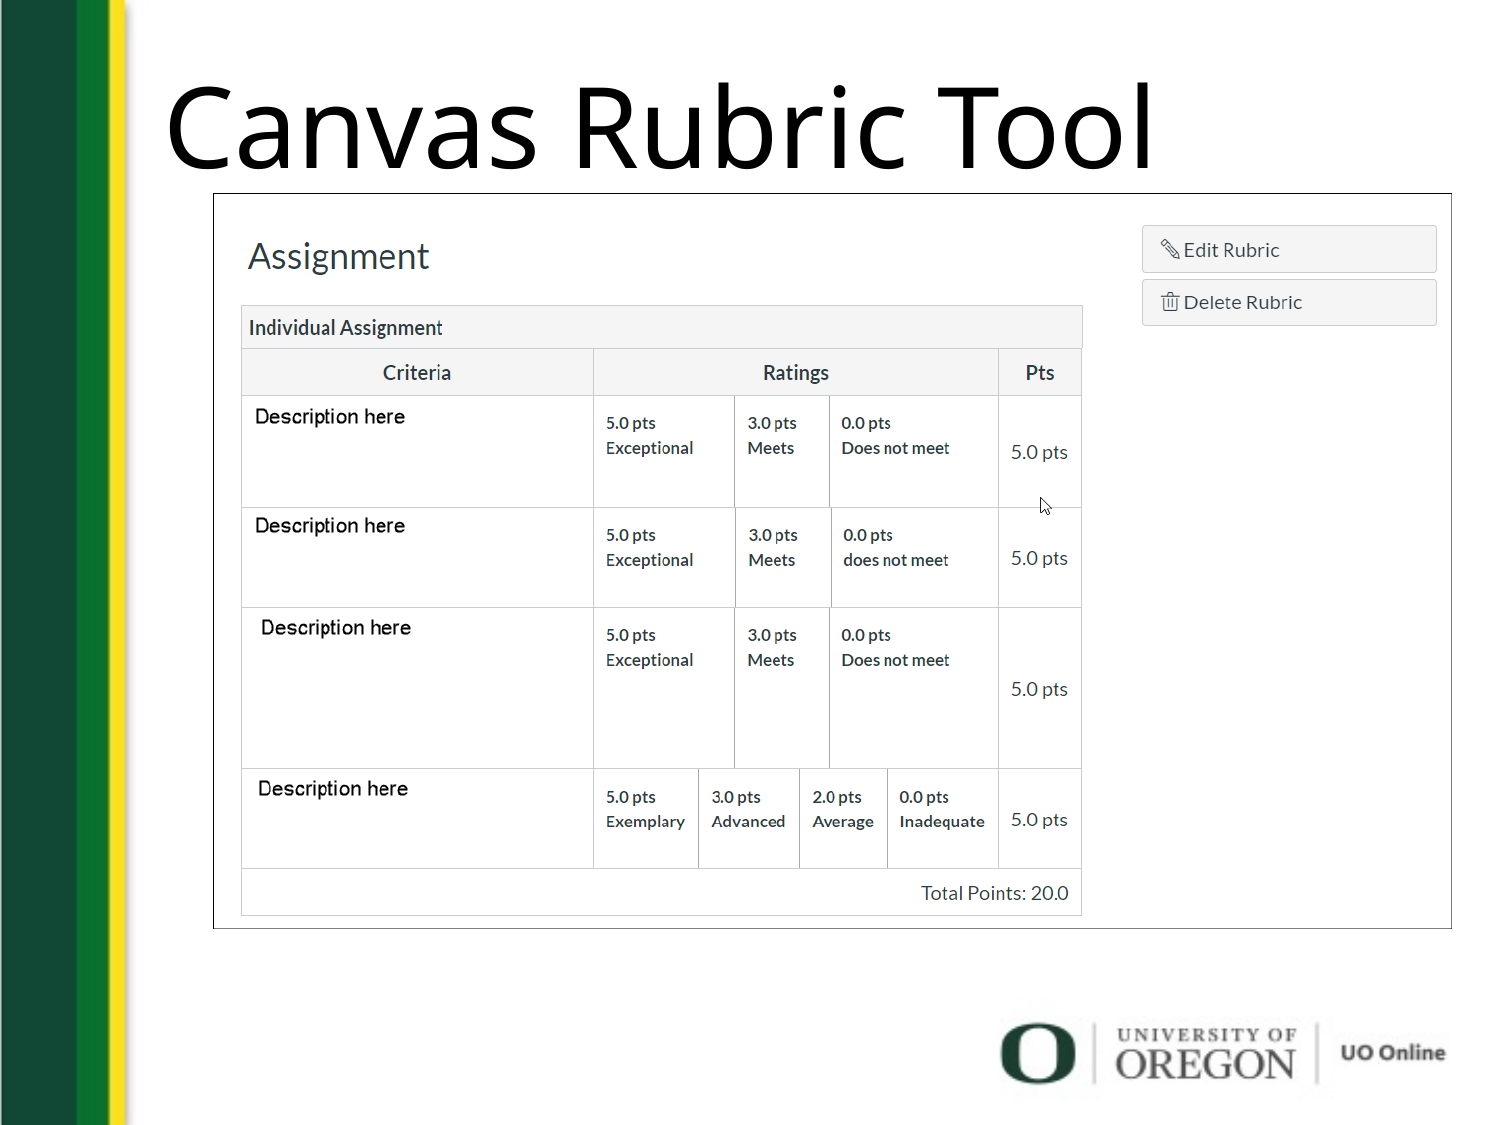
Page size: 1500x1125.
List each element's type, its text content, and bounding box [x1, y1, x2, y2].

text_box Canvas Rubric Tool [148, 51, 1495, 222]
picture [0, 0, 1500, 1125]
